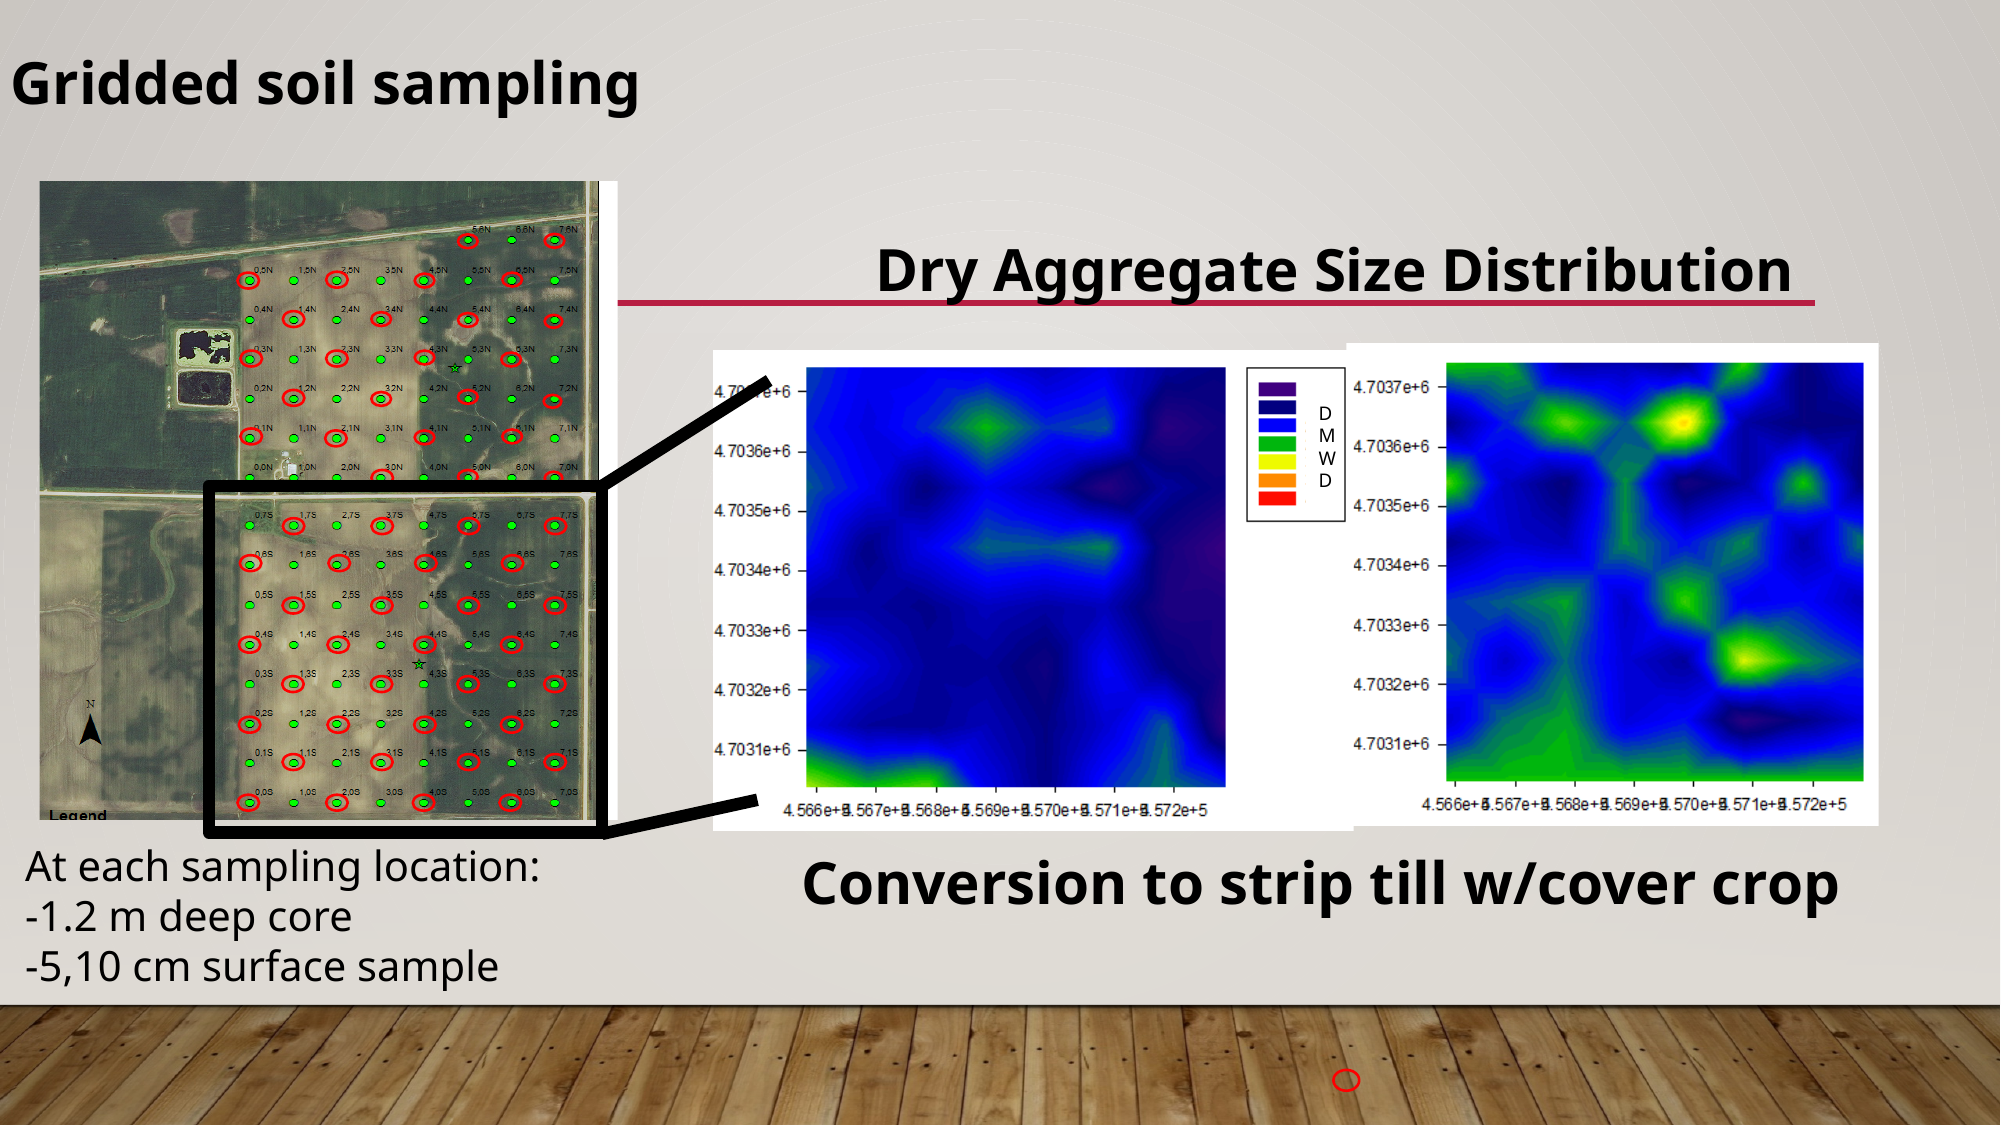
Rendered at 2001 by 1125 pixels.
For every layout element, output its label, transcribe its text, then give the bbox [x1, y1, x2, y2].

text_box Gridded soil sampling [0, 39, 1047, 124]
picture [0, 1005, 2000, 1125]
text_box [208, 225, 1933, 925]
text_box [39, 181, 618, 820]
text_box At each sampling location: -1.2 m deep core -5,10 cm surface sample [10, 832, 602, 1098]
text_box [1332, 1068, 1361, 1093]
